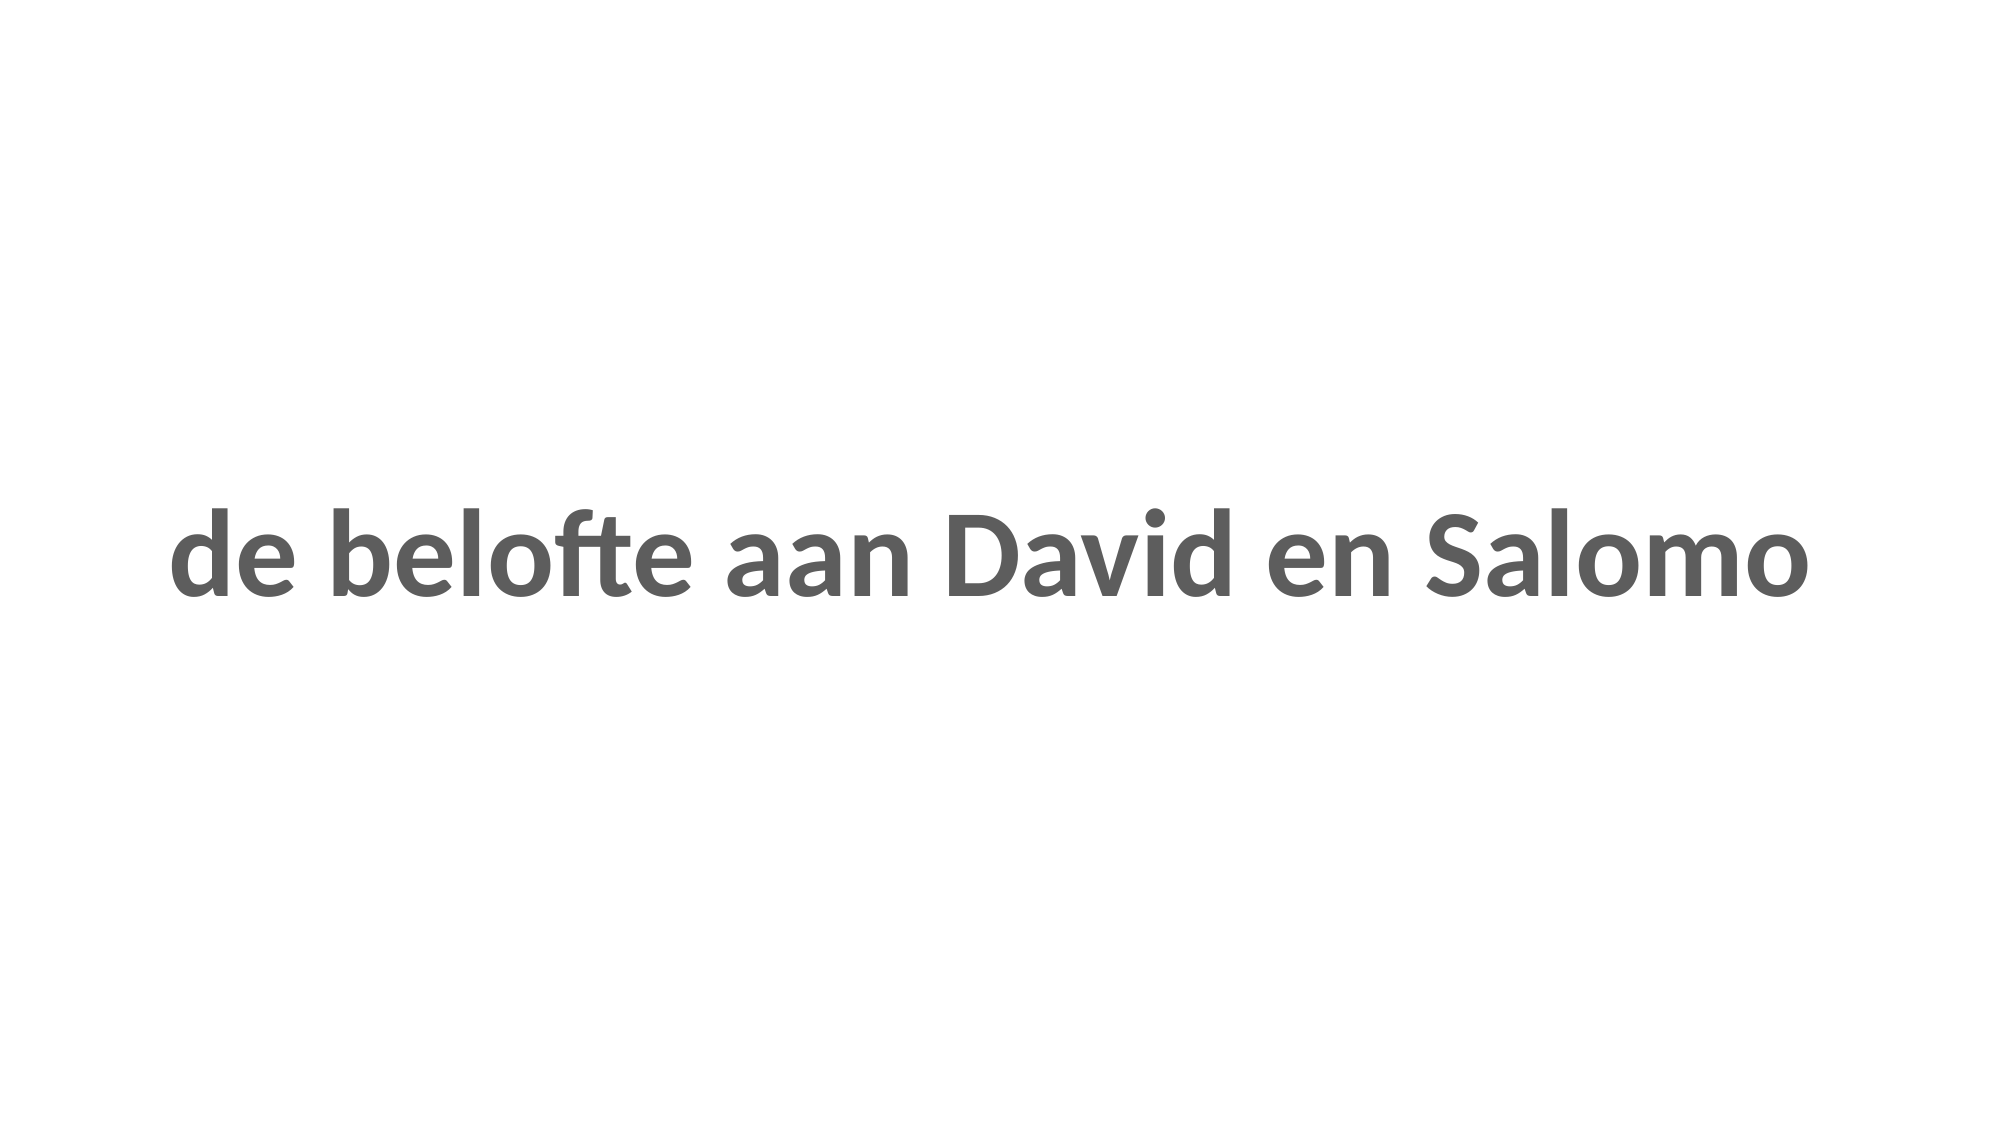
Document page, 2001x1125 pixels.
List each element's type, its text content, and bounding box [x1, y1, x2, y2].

text_box de belofte aan David en Salomo [154, 464, 1906, 629]
